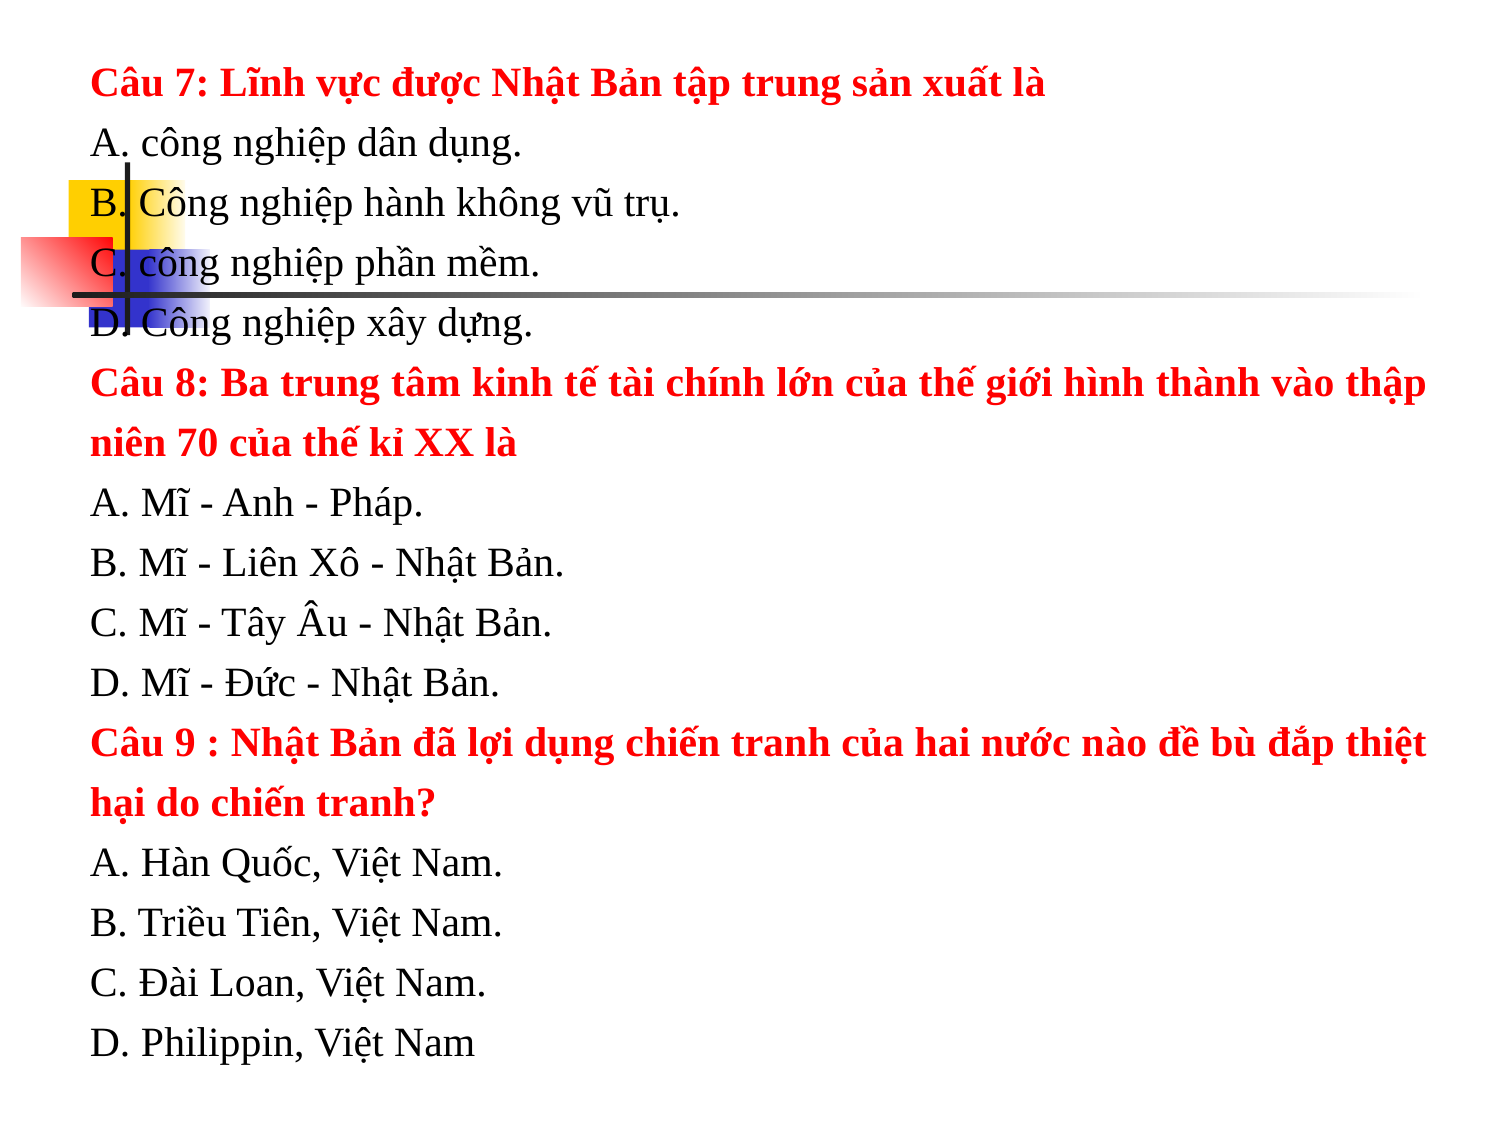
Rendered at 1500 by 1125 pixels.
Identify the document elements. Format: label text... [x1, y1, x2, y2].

text_box Câu 7: Lĩnh vực được Nhật Bản tập trung sản xuất là A. công nghiệp dân dụng. B. Công nghiệp hành không vũ trụ. C. công nghiệp phần mềm. D. Công nghiệp xây dựng. Câu 8: Ba trung tâm kinh tế tài chính lớn của thế giới hình thành vào thập niên 70 của thế kỉ XX là A. Mĩ - Anh - Pháp. B. Mĩ - Liên Xô - Nhật Bản. C. Mĩ - Tây Âu - Nhật Bản. D. Mĩ - Đức - Nhật Bản. Câu 9 : Nhật Bản đã lợi dụng chiến tranh của hai nước nào đề bù đắp thiệt hại do chiến tranh? A. Hàn Quốc, Việt Nam. B. Triều Tiên, Việt Nam. C. Đài Loan, Việt Nam. D. Philippin, Việt Nam [74, 37, 1442, 1073]
